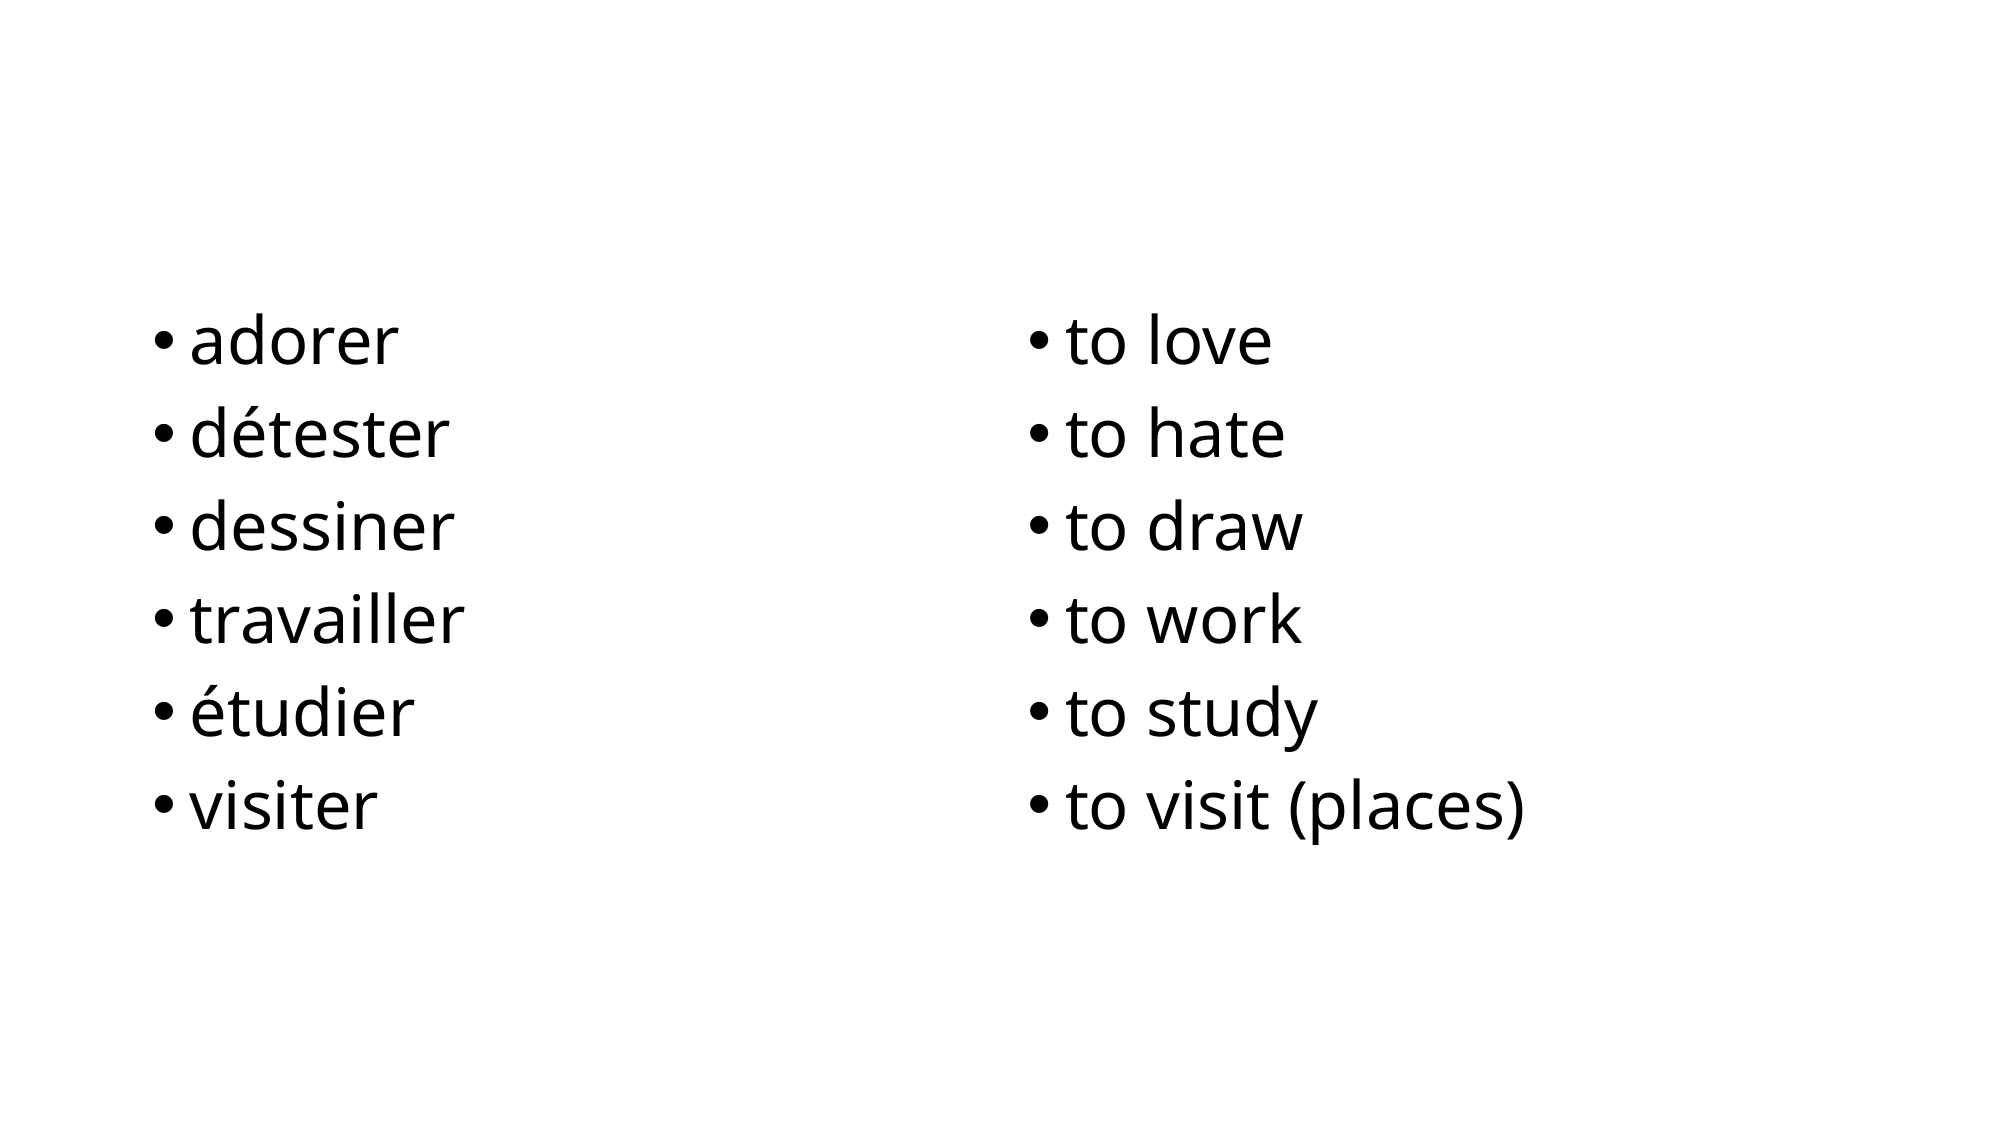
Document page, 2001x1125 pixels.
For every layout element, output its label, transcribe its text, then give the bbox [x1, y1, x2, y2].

list to love to hate to draw to work to study to visit (places) [1012, 299, 1863, 1014]
list adorer détester dessiner travailler étudier visiter [137, 299, 988, 1014]
